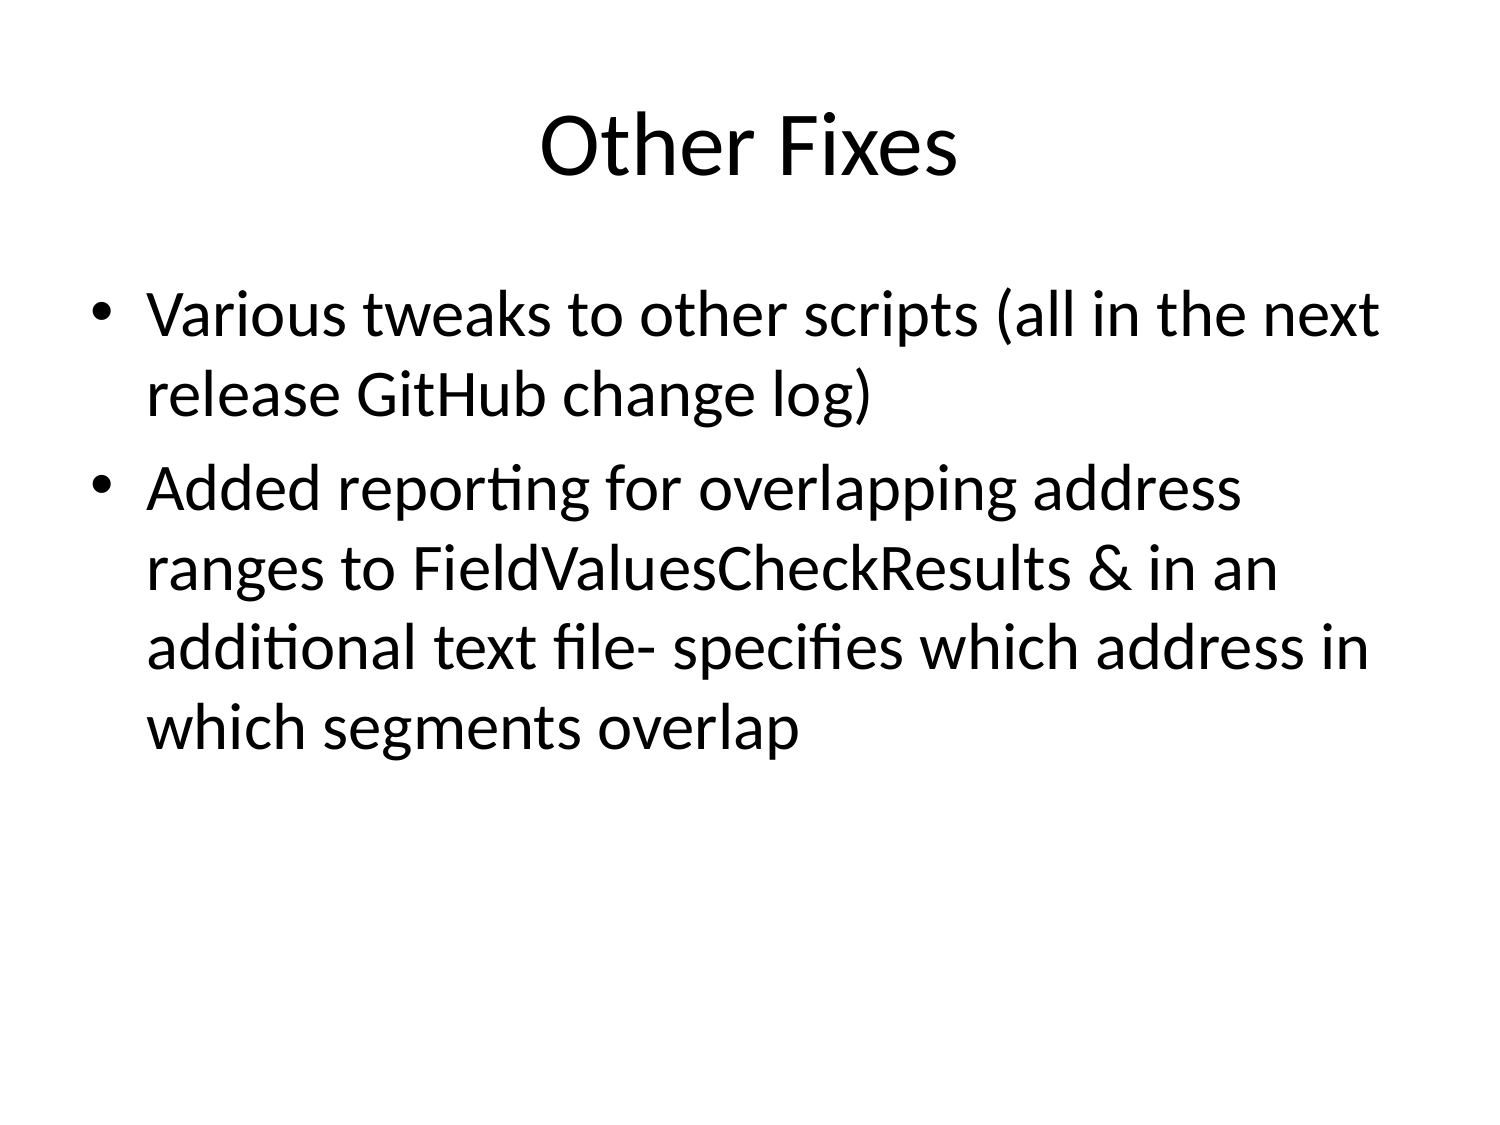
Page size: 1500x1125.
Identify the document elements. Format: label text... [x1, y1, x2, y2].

list Various tweaks to other scripts (all in the next release GitHub change log) Added reporting for overlapping address ranges to FieldValuesCheckResults & in an additional text file- specifies which address in which segments overlap [75, 262, 1425, 1005]
title Other Fixes [75, 45, 1425, 233]
